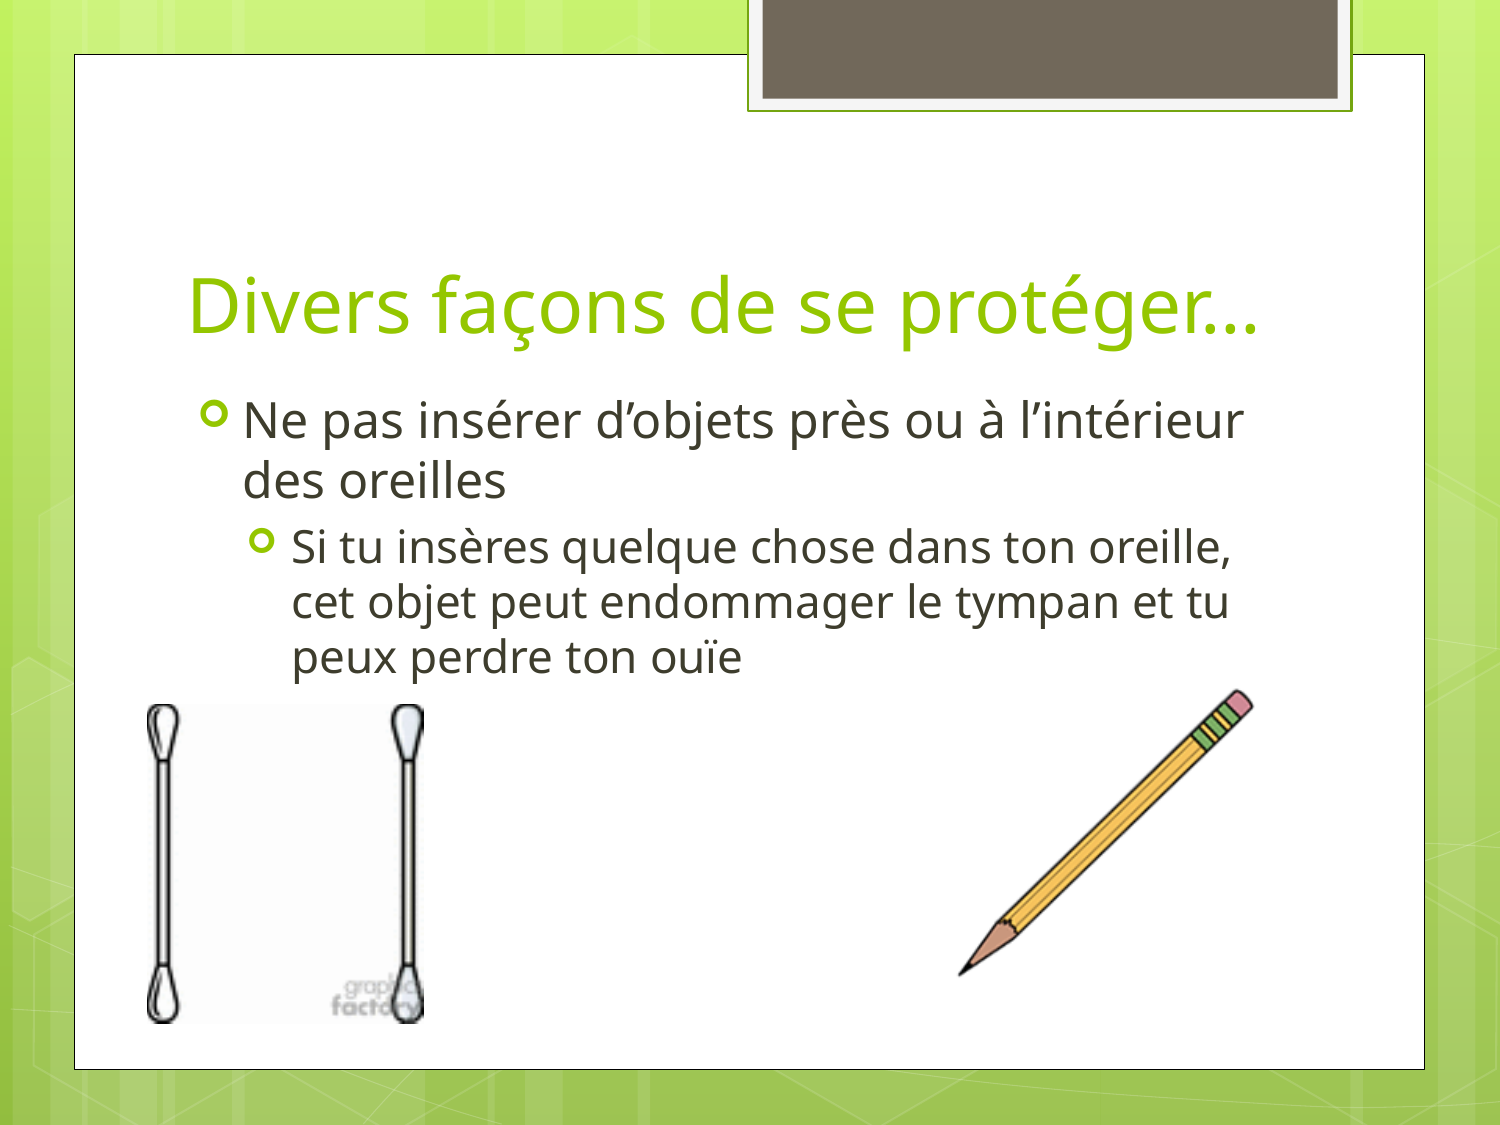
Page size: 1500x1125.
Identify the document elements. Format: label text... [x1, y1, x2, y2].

picture [147, 703, 425, 1024]
title Divers façons de se protéger… [171, 168, 1324, 357]
list Ne pas insérer d’objets près ou à l’intérieur des oreilles Si tu insères quelque chose dans ton oreille, cet objet peut endommager le tympan et tu peux perdre ton ouïe [171, 381, 1283, 957]
picture [915, 656, 1307, 1011]
